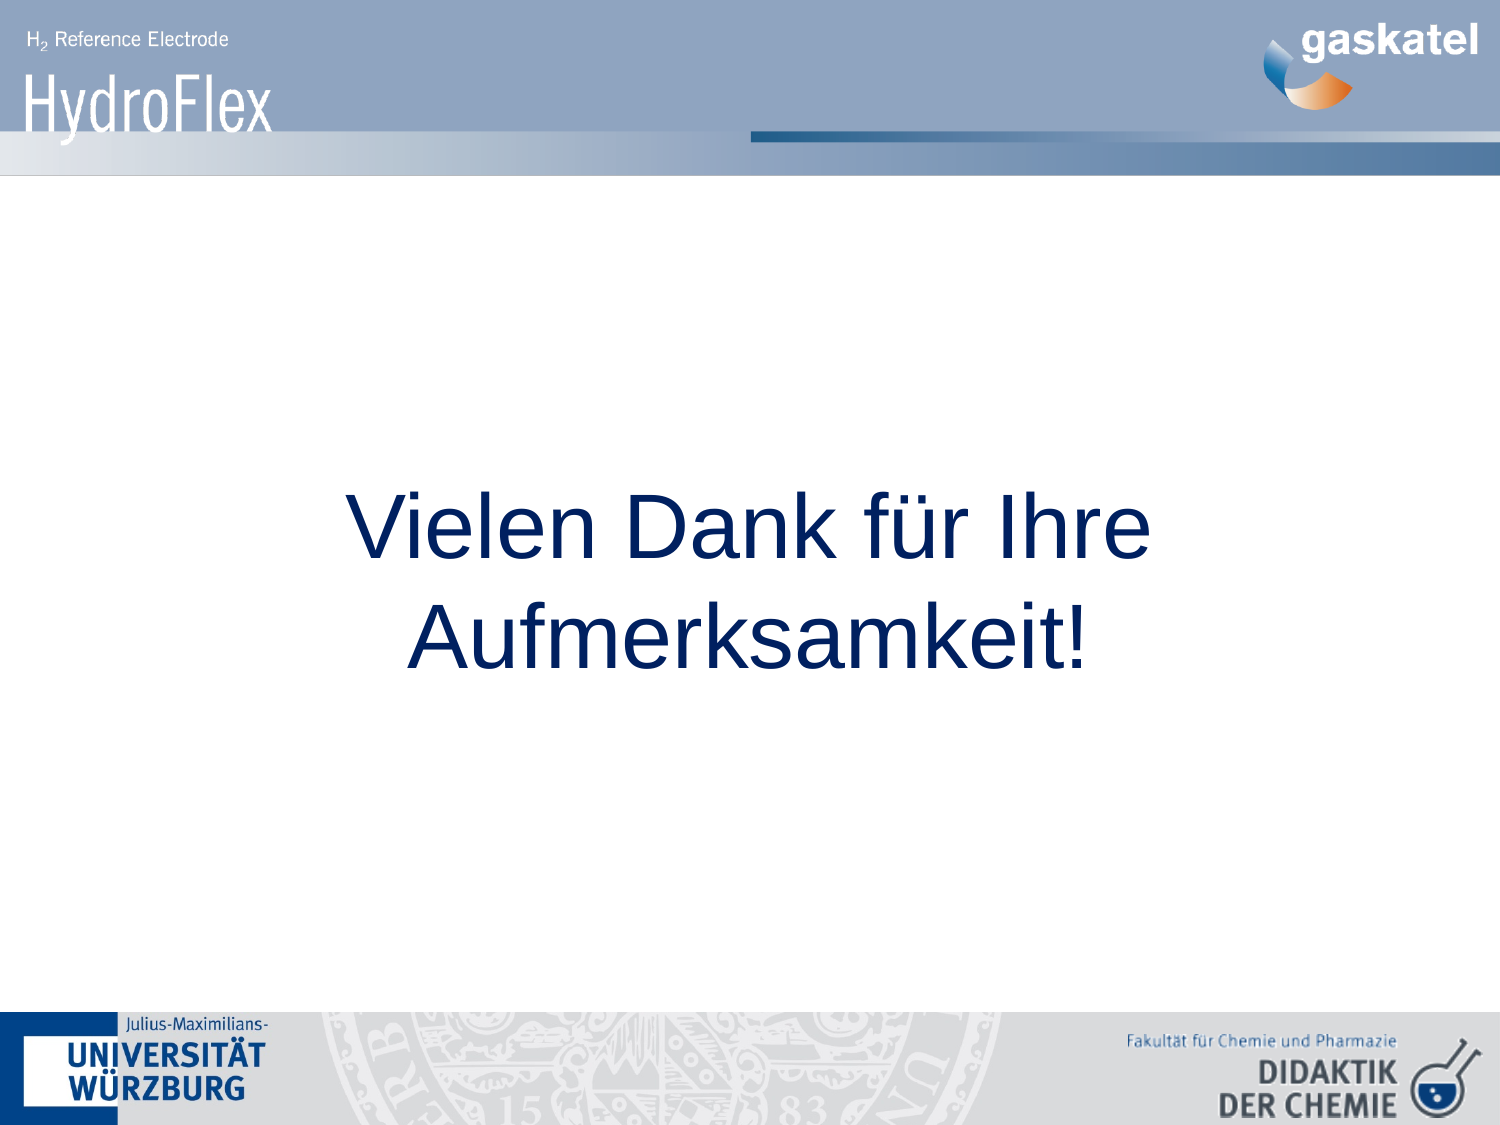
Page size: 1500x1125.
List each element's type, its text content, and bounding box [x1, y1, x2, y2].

title Vielen Dank für Ihre Aufmerksamkeit! [111, 455, 1388, 698]
picture [0, 0, 1500, 1125]
